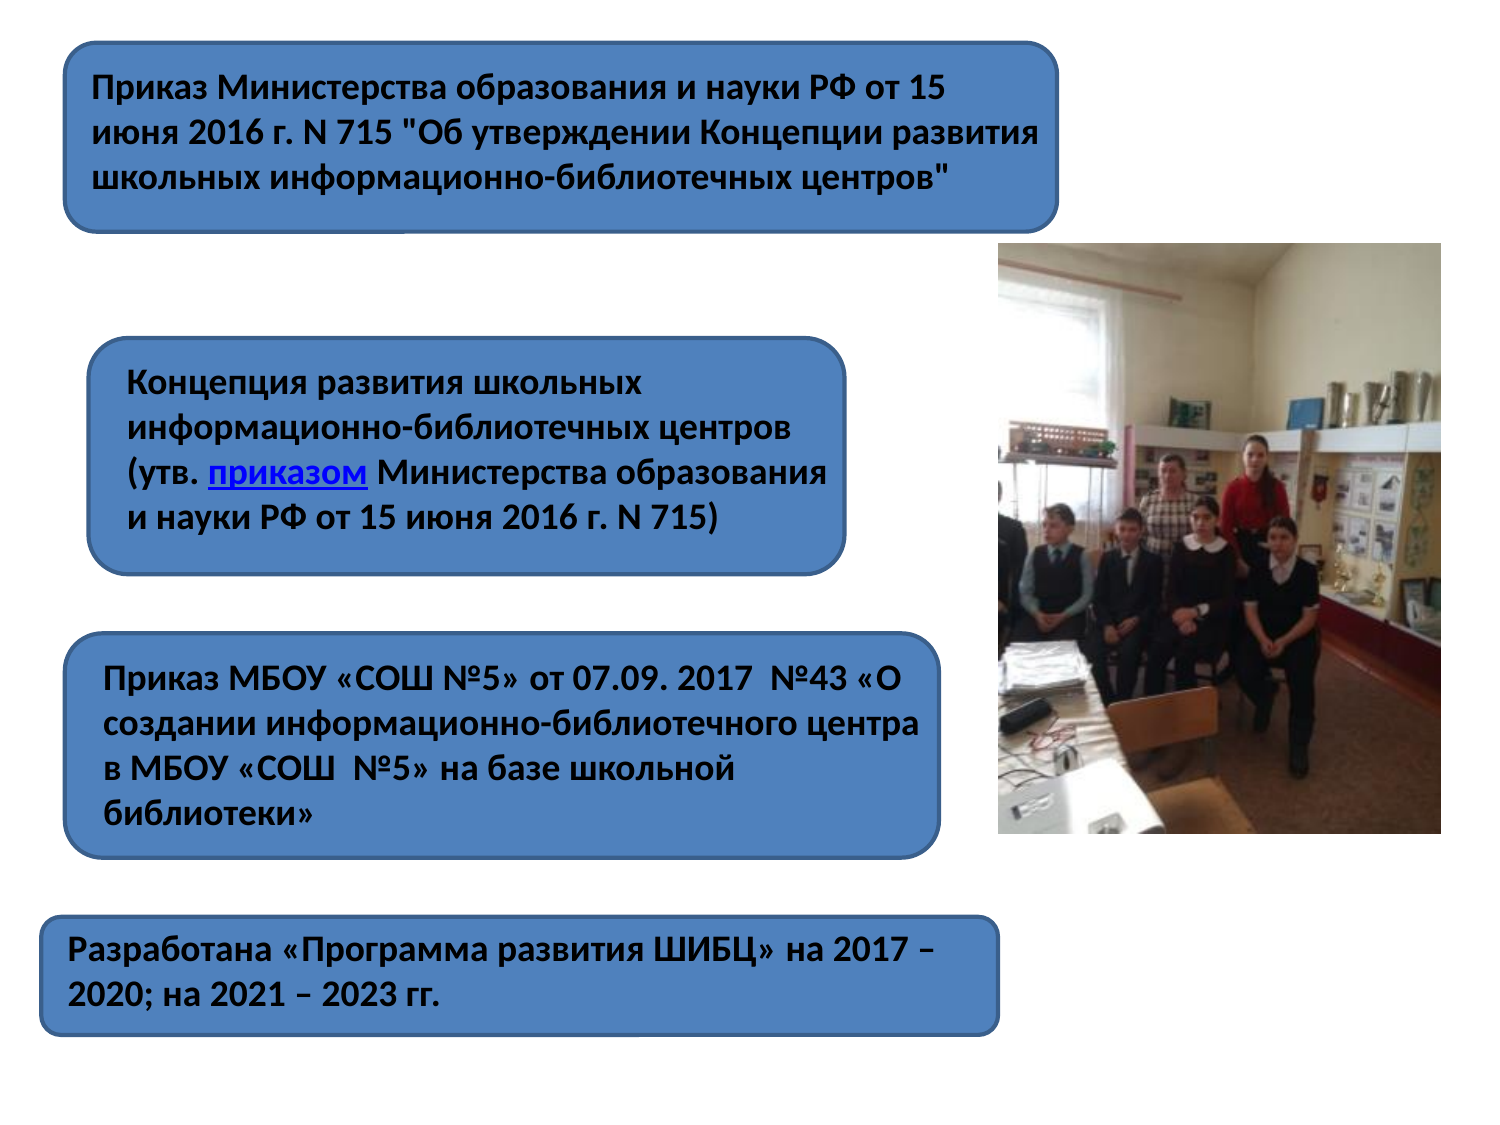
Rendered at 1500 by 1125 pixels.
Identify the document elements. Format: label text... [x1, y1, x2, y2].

text_box [39, 914, 999, 1038]
text_box [62, 40, 1060, 234]
text_box Приказ Министерства образования и науки РФ от 15 июня 2016 г. N 715 "Об утверждении Концепции развития школьных информационно-библиотечных центров" [76, 54, 1058, 205]
text_box Разработана «Программа развития ШИБЦ» на 2017 – 2020; на 2021 – 2023 гг. [53, 916, 1010, 1022]
picture [997, 243, 1442, 835]
text_box [86, 335, 846, 577]
text_box Концепция развития школьных информационно-библиотечных центров (утв. приказом Министерства образования и науки РФ от 15 июня 2016 г. N 715) [112, 349, 863, 545]
text_box Приказ МБОУ «СОШ №5» от 07.09. 2017 №43 «О создании информационно-библиотечного центра в МБОУ «СОШ №5» на базе школьной библиотеки» [88, 645, 939, 840]
text_box [62, 631, 936, 860]
